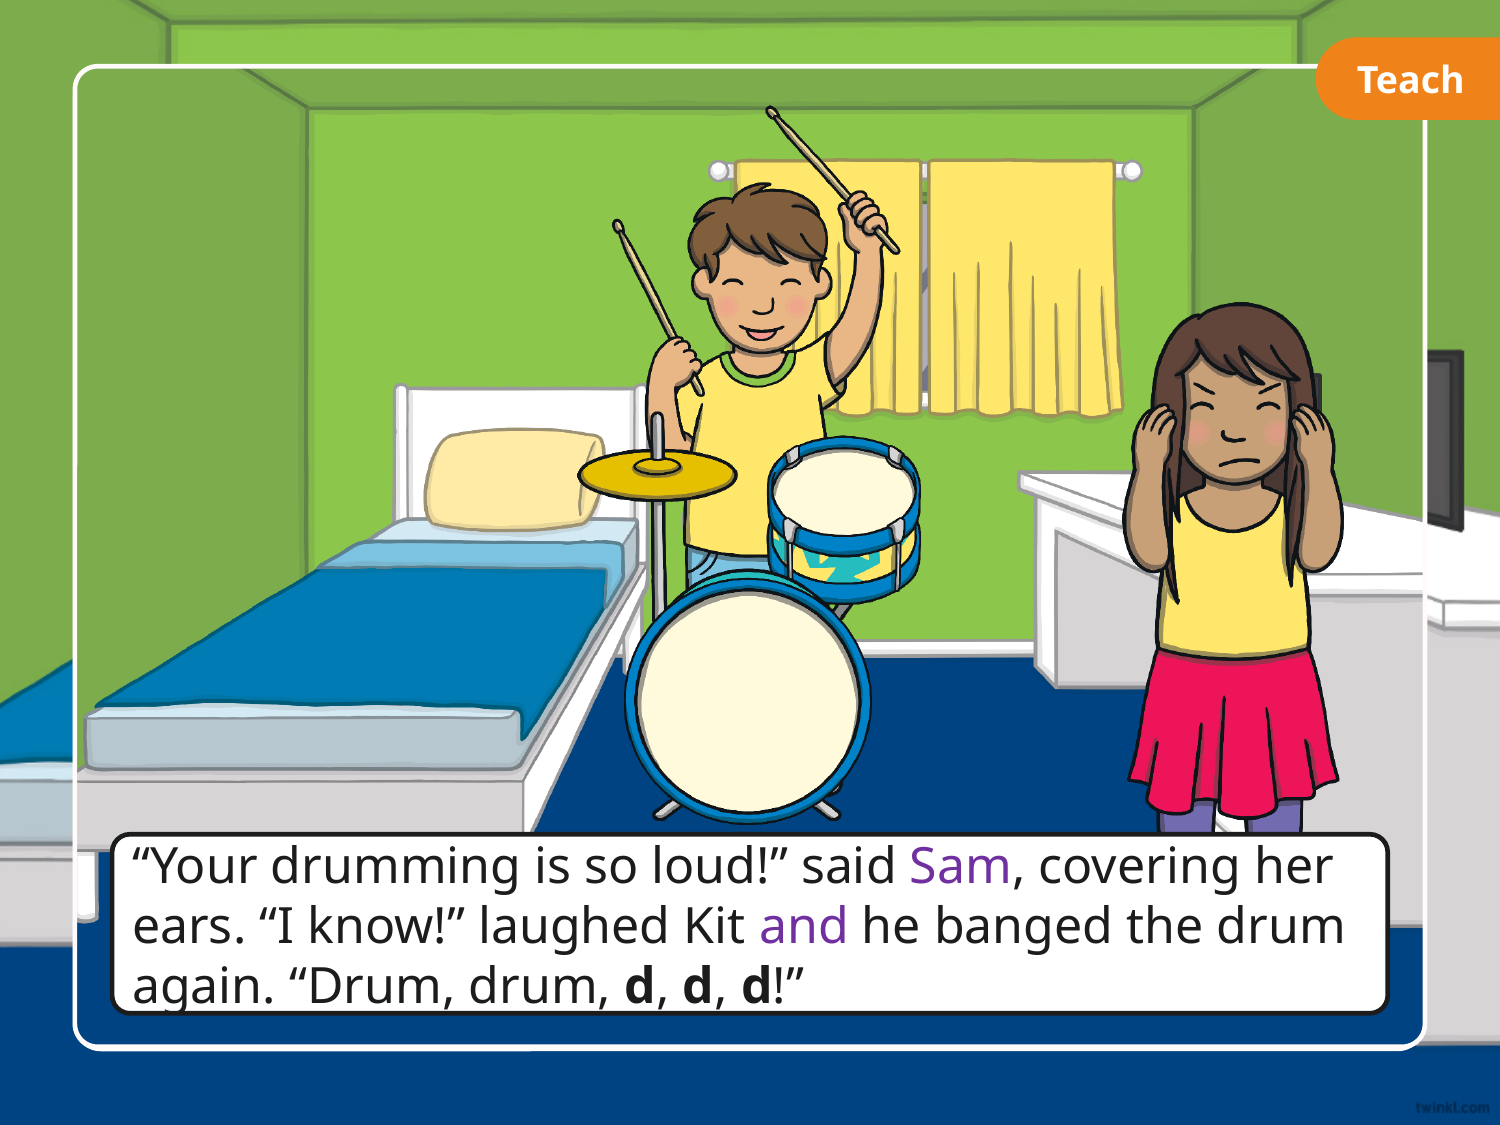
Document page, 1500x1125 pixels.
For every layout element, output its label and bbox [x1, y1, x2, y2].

text_box [1315, 37, 1500, 120]
picture [0, 0, 1500, 1125]
